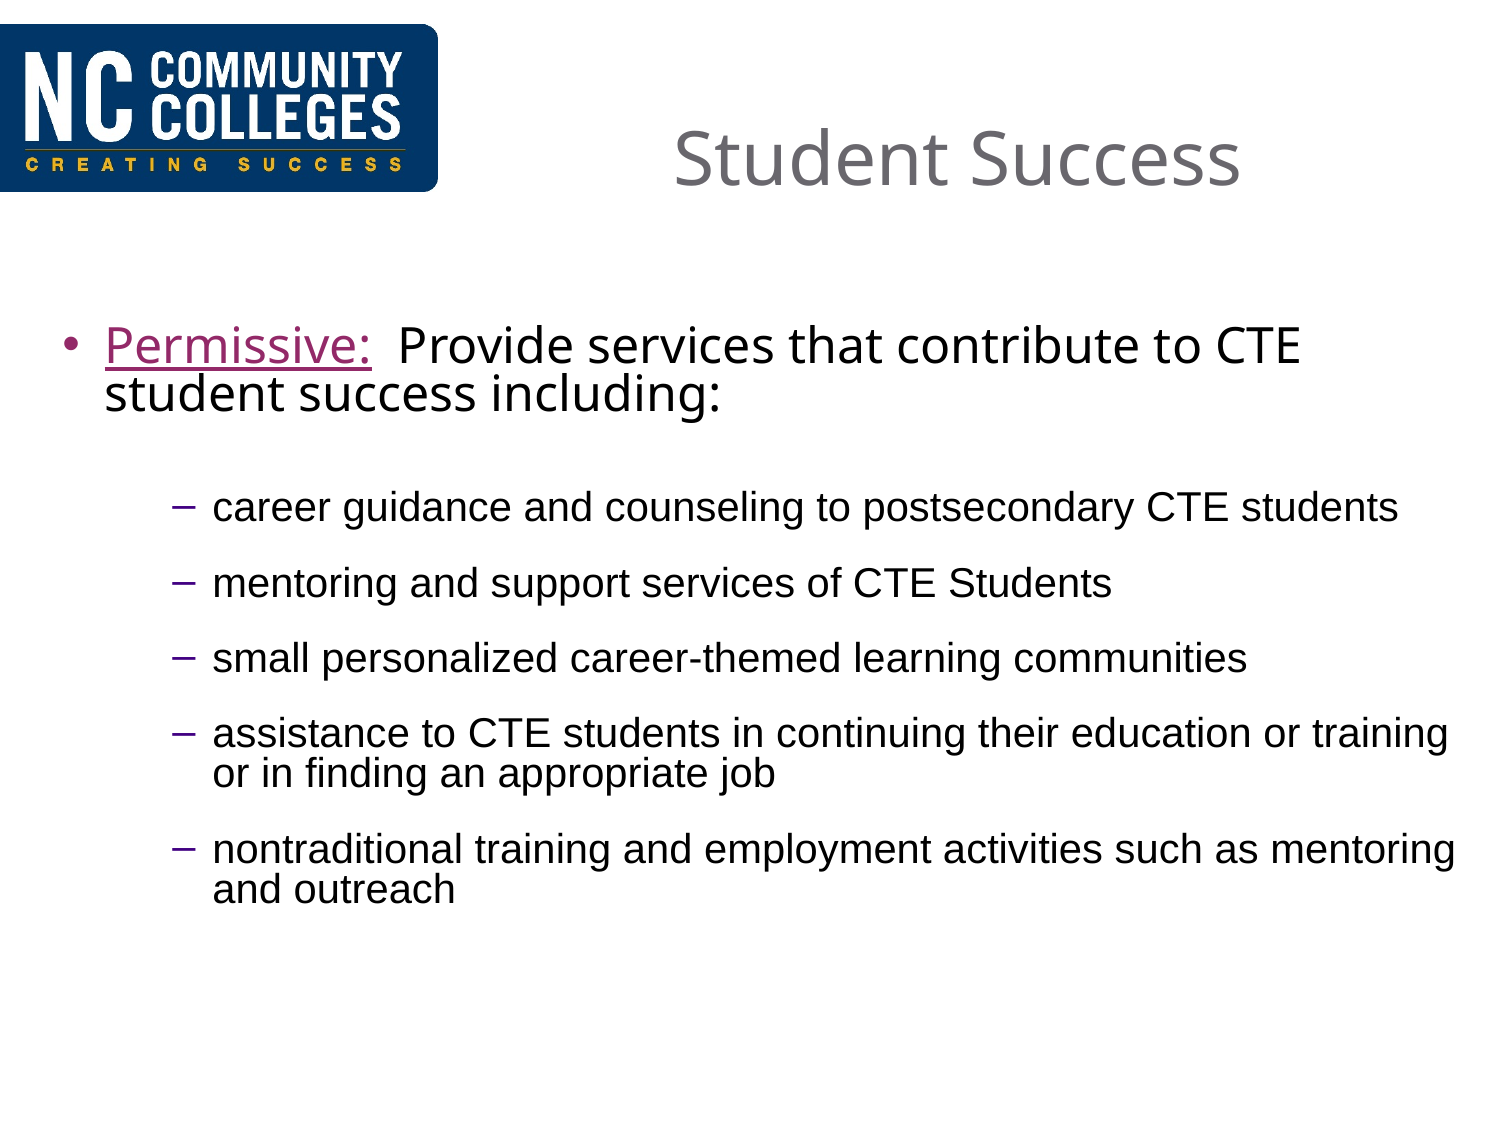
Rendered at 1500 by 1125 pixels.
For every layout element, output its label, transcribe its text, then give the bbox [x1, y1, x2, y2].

list Permissive: Provide services that contribute to CTE student success including: career guidance and counseling to postsecondary CTE students mentoring and support services of CTE Students small personalized career-themed learning communities assistance to CTE students in continuing their education or training or in finding an appropriate job nontraditional training and employment activities such as mentoring and outreach [62, 324, 1469, 1006]
picture [0, 24, 438, 192]
title Student Success [450, 35, 1468, 275]
